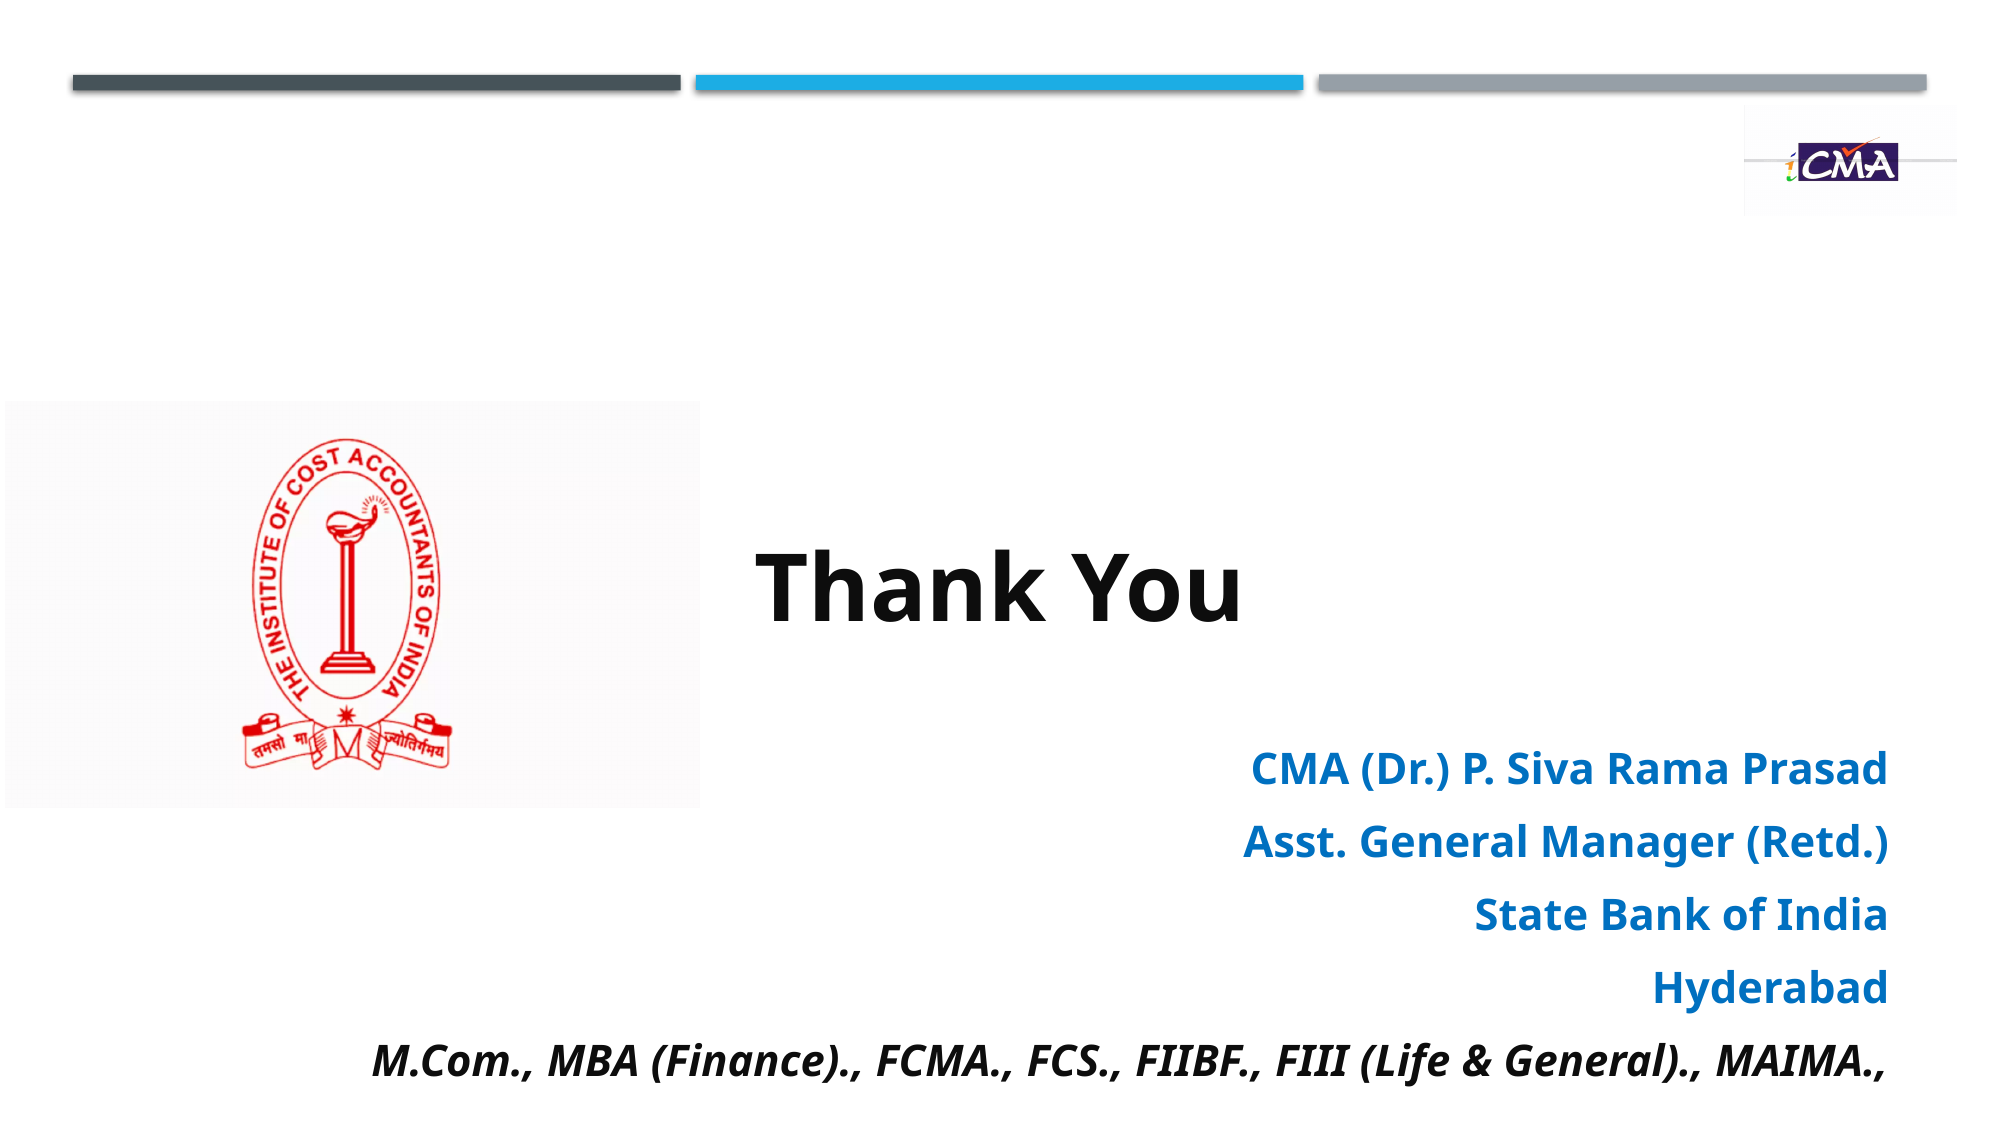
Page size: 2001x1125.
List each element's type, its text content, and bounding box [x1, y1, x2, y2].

picture [4, 400, 700, 808]
list Thank You CMA (Dr.) P. Siva Rama Prasad Asst. General Manager (Retd.) State Bank of India Hyderabad M.Com., MBA (Finance)., FCMA., FCS., FIIBF., FIII (Life & General)., MAIMA., [95, 104, 1905, 1105]
picture [1744, 105, 1958, 217]
